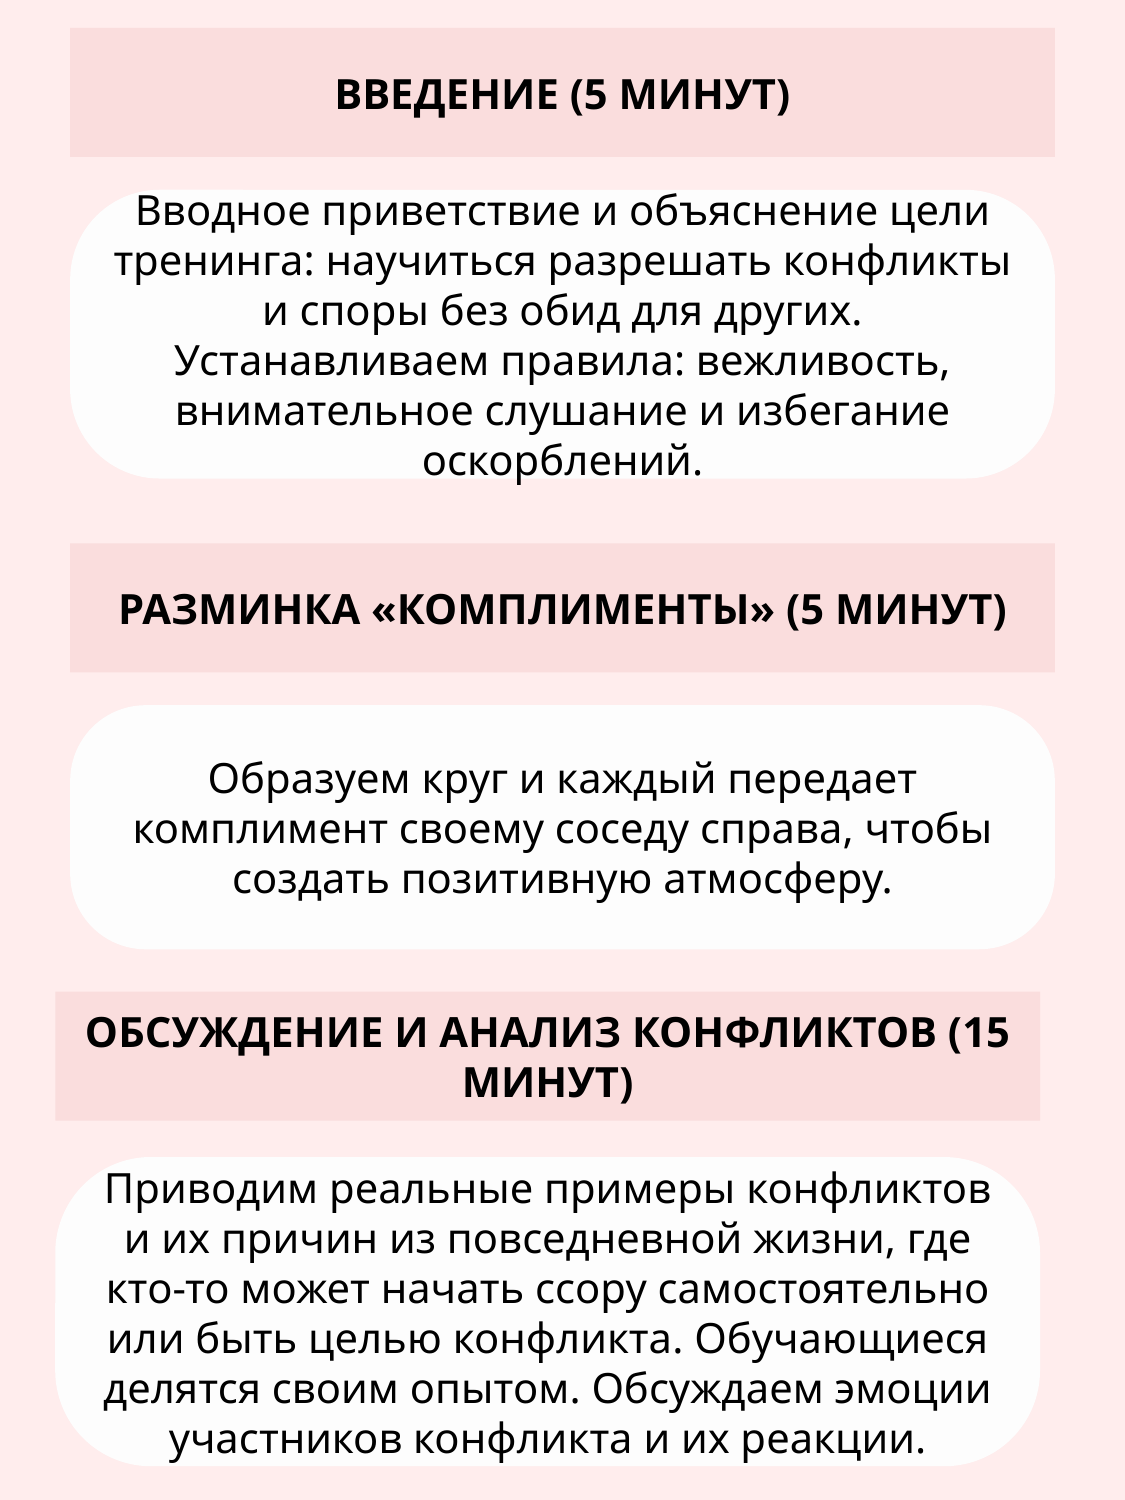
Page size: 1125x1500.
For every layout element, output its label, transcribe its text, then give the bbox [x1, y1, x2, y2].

text_box РАЗМИНКА «КОМПЛИМЕНТЫ» (5 МИНУТ) [69, 542, 1056, 673]
text_box Вводное приветствие и объяснение цели тренинга: научиться разрешать конфликты и споры без обид для других. Устанавливаем правила: вежливость, внимательное слушание и избегание оскорблений. [69, 188, 1056, 480]
text_box ВВЕДЕНИЕ (5 МИНУТ) [69, 27, 1056, 158]
text_box Приводим реальные примеры конфликтов и их причин из повседневной жизни, где кто-то может начать ссору самостоятельно или быть целью конфликта. Обучающиеся делятся своим опытом. Обсуждаем эмоции участников конфликта и их реакции. [54, 1155, 1042, 1468]
text_box ОБСУЖДЕНИЕ И АНАЛИЗ КОНФЛИКТОВ (15 МИНУТ) [54, 991, 1041, 1122]
text_box Образуем круг и каждый передает комплимент своему соседу справа, чтобы создать позитивную атмосферу. [69, 704, 1056, 951]
